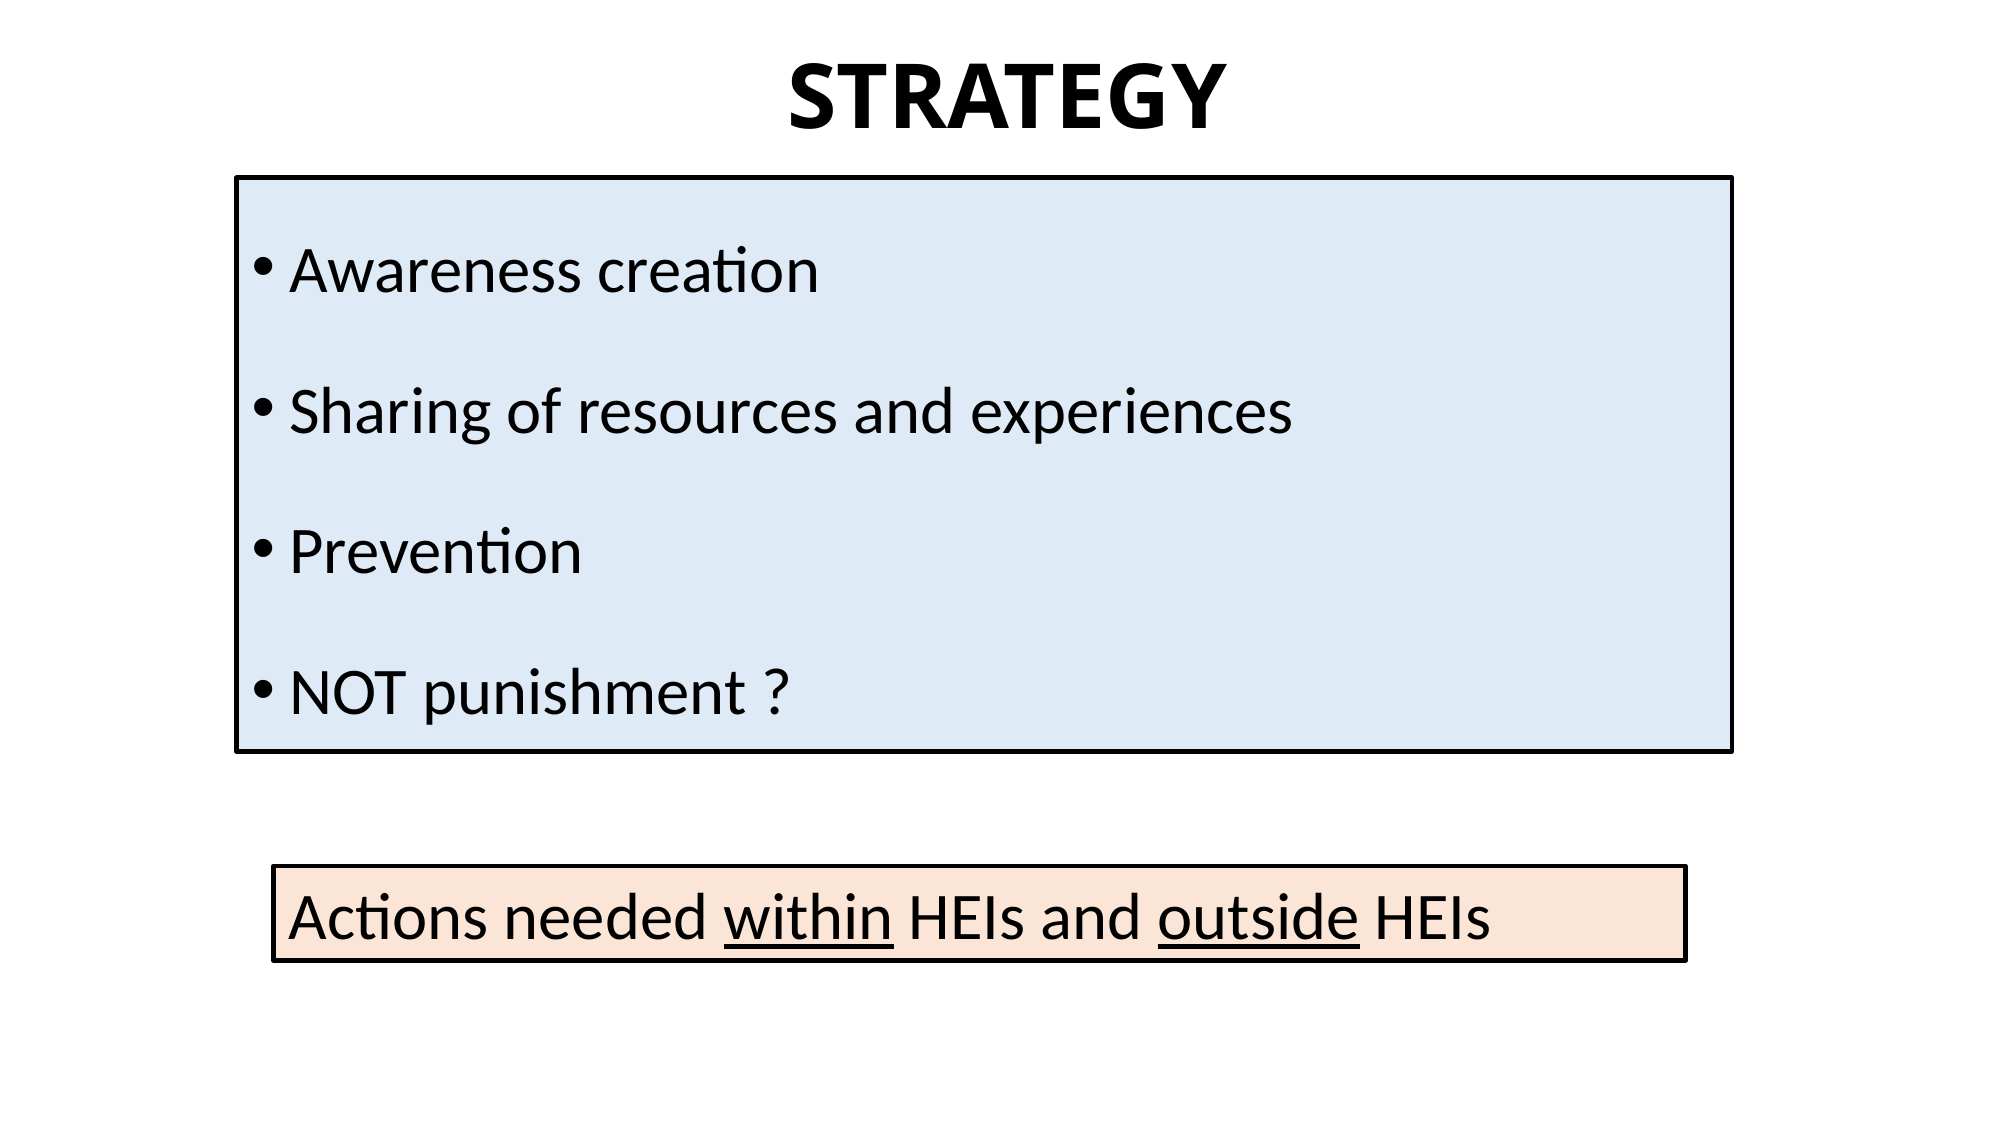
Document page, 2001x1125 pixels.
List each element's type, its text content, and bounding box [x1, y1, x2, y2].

text_box Actions needed within HEIs and outside HEIs [273, 865, 1686, 961]
list Awareness creation Sharing of resources and experiences Prevention NOT punishment ? [236, 177, 1732, 752]
title STRATEGY [153, 43, 1863, 157]
